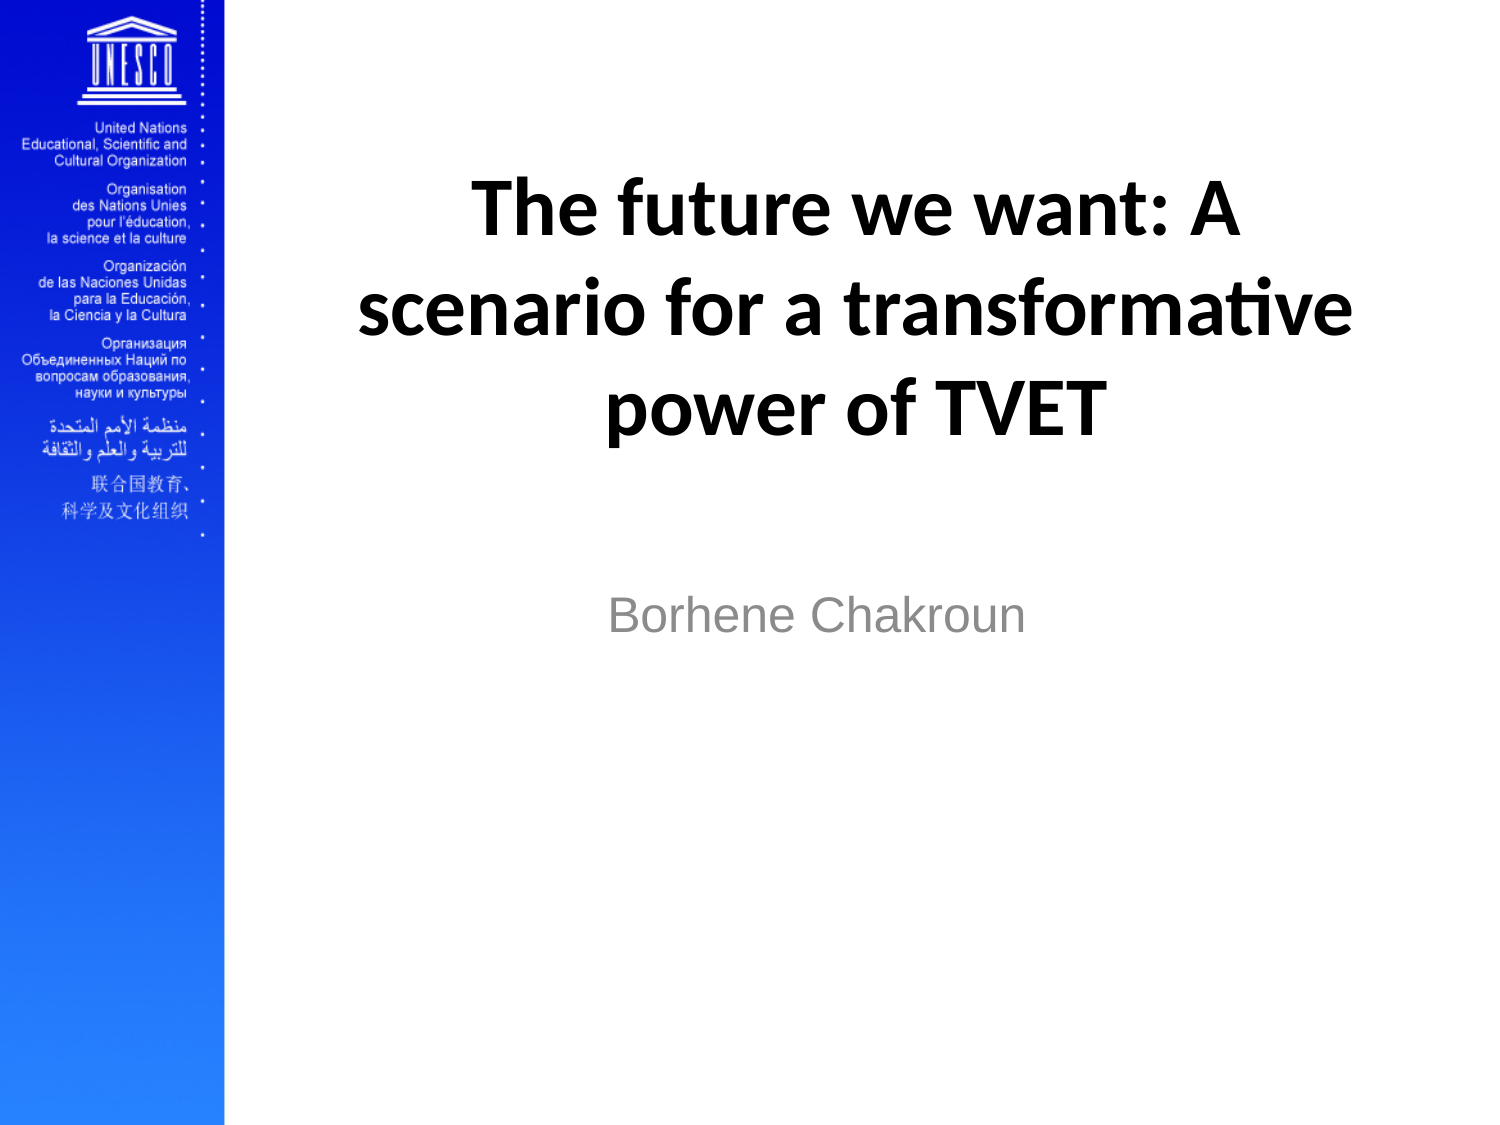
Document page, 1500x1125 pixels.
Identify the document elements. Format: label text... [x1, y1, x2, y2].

subtitle Borhene Chakroun [301, 586, 1375, 874]
title The future we want: A scenario for a transformative power of TVET [324, 66, 1388, 539]
picture [0, 0, 1500, 1125]
